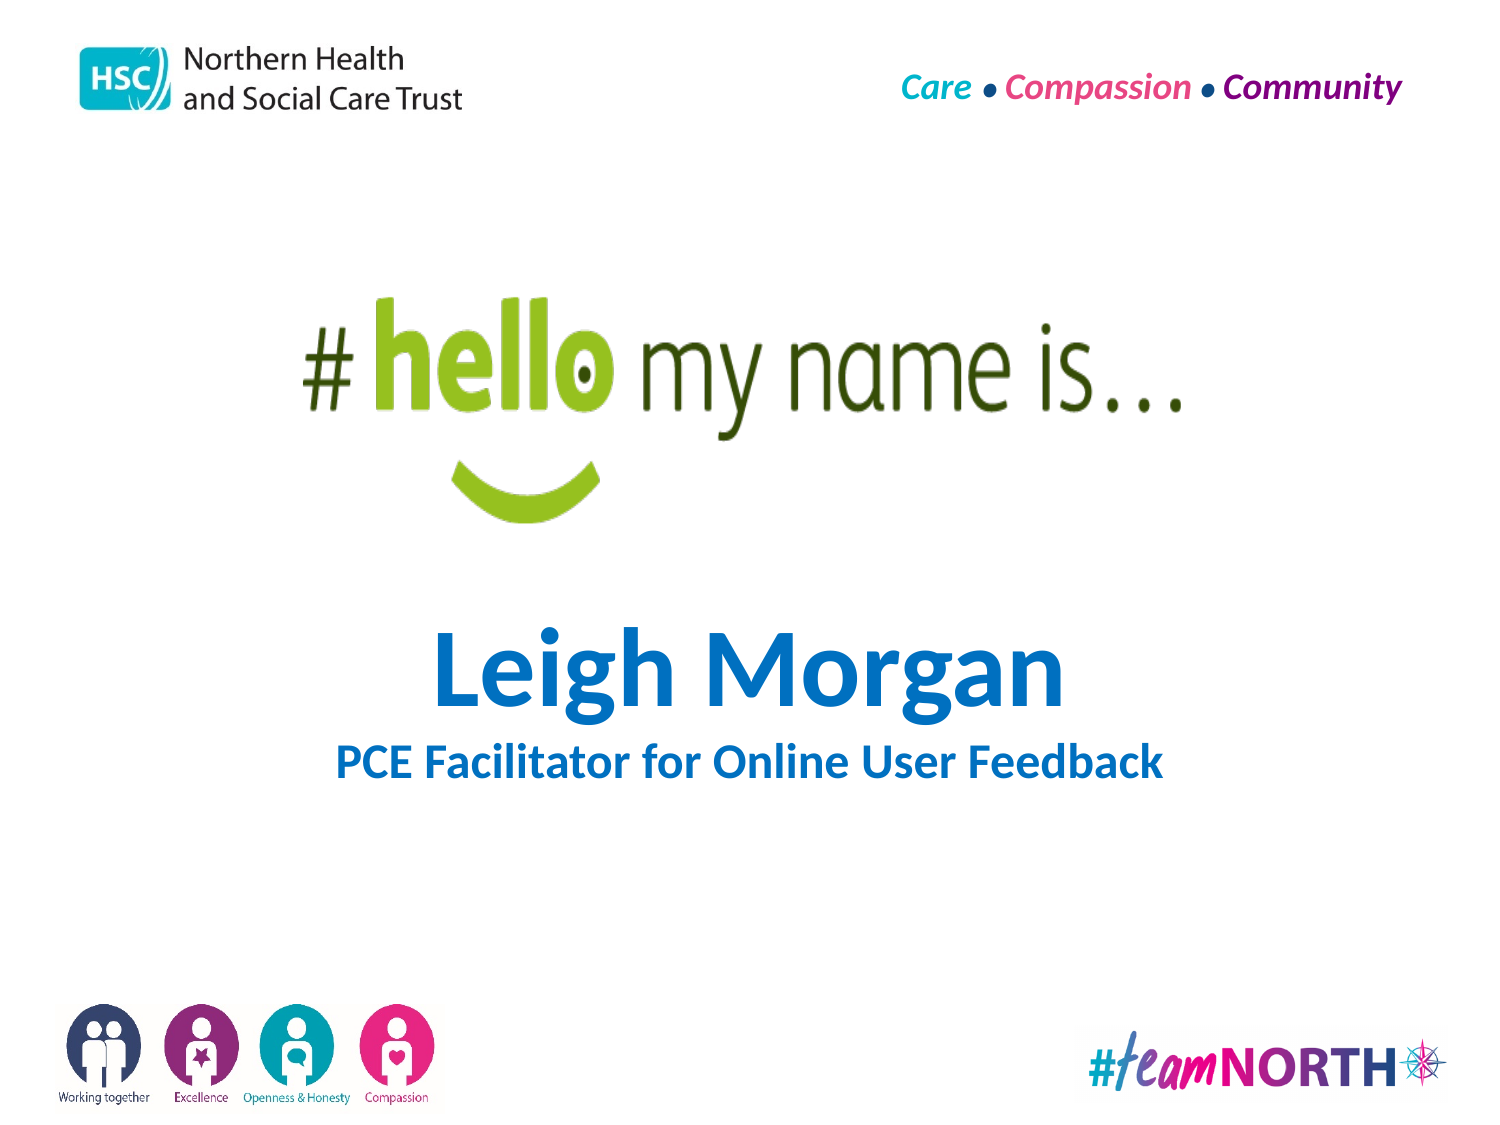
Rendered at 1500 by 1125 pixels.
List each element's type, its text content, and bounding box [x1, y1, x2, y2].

text_box Leigh Morgan PCE Facilitator for Online User Feedback [141, 586, 1359, 796]
picture [55, 1004, 445, 1114]
picture [75, 43, 462, 114]
picture [277, 219, 1207, 540]
picture [1074, 1025, 1448, 1103]
